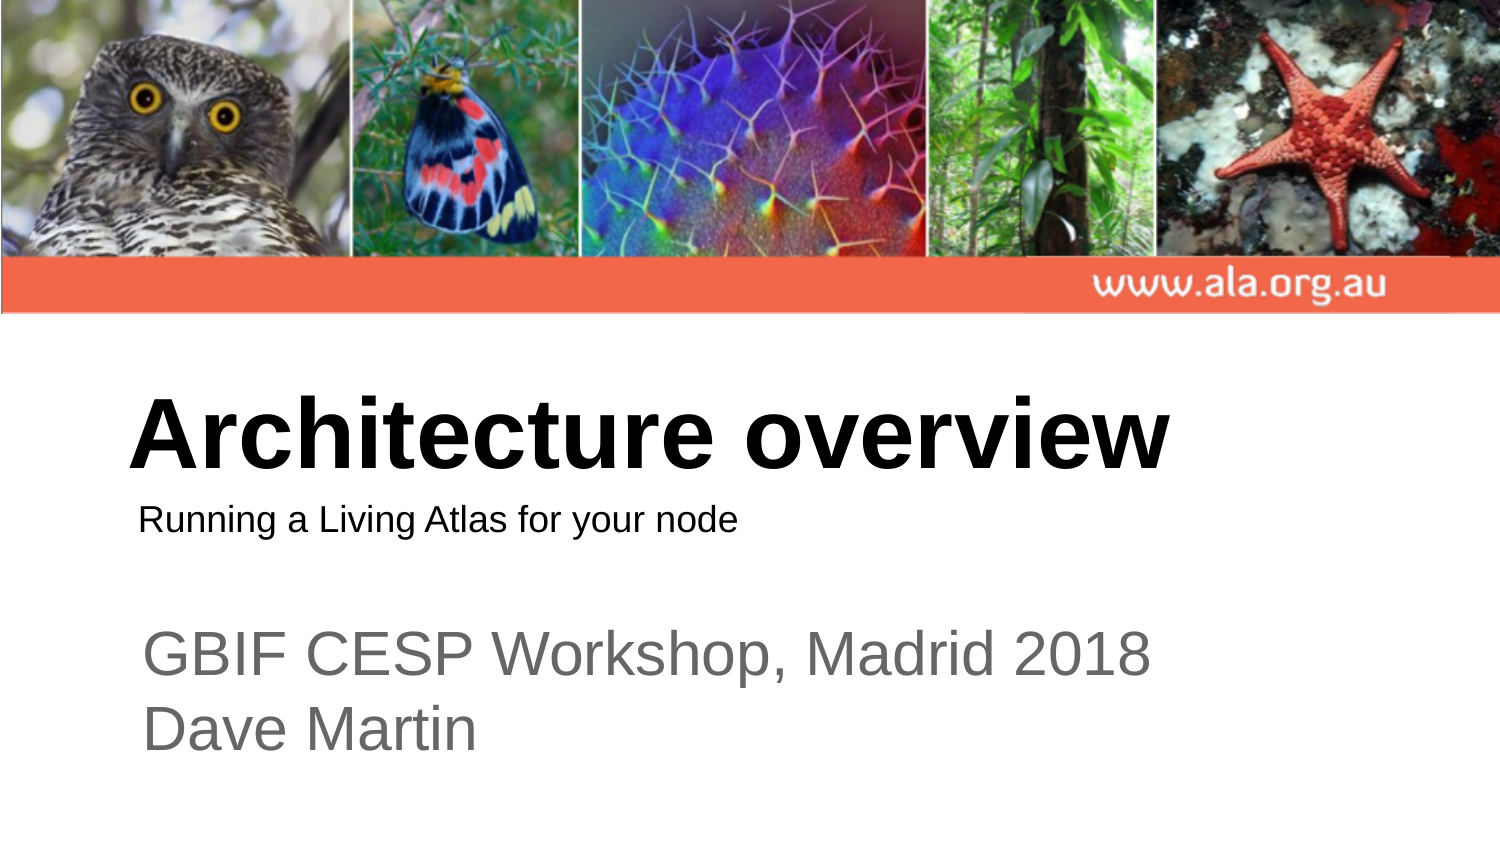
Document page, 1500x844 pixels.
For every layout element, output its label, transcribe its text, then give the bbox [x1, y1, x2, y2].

title Architecture overview Running a Living Atlas for your node [112, 364, 1388, 555]
picture [0, 0, 1500, 315]
subtitle GBIF CESP Workshop, Madrid 2018 Dave Martin [127, 597, 1403, 727]
